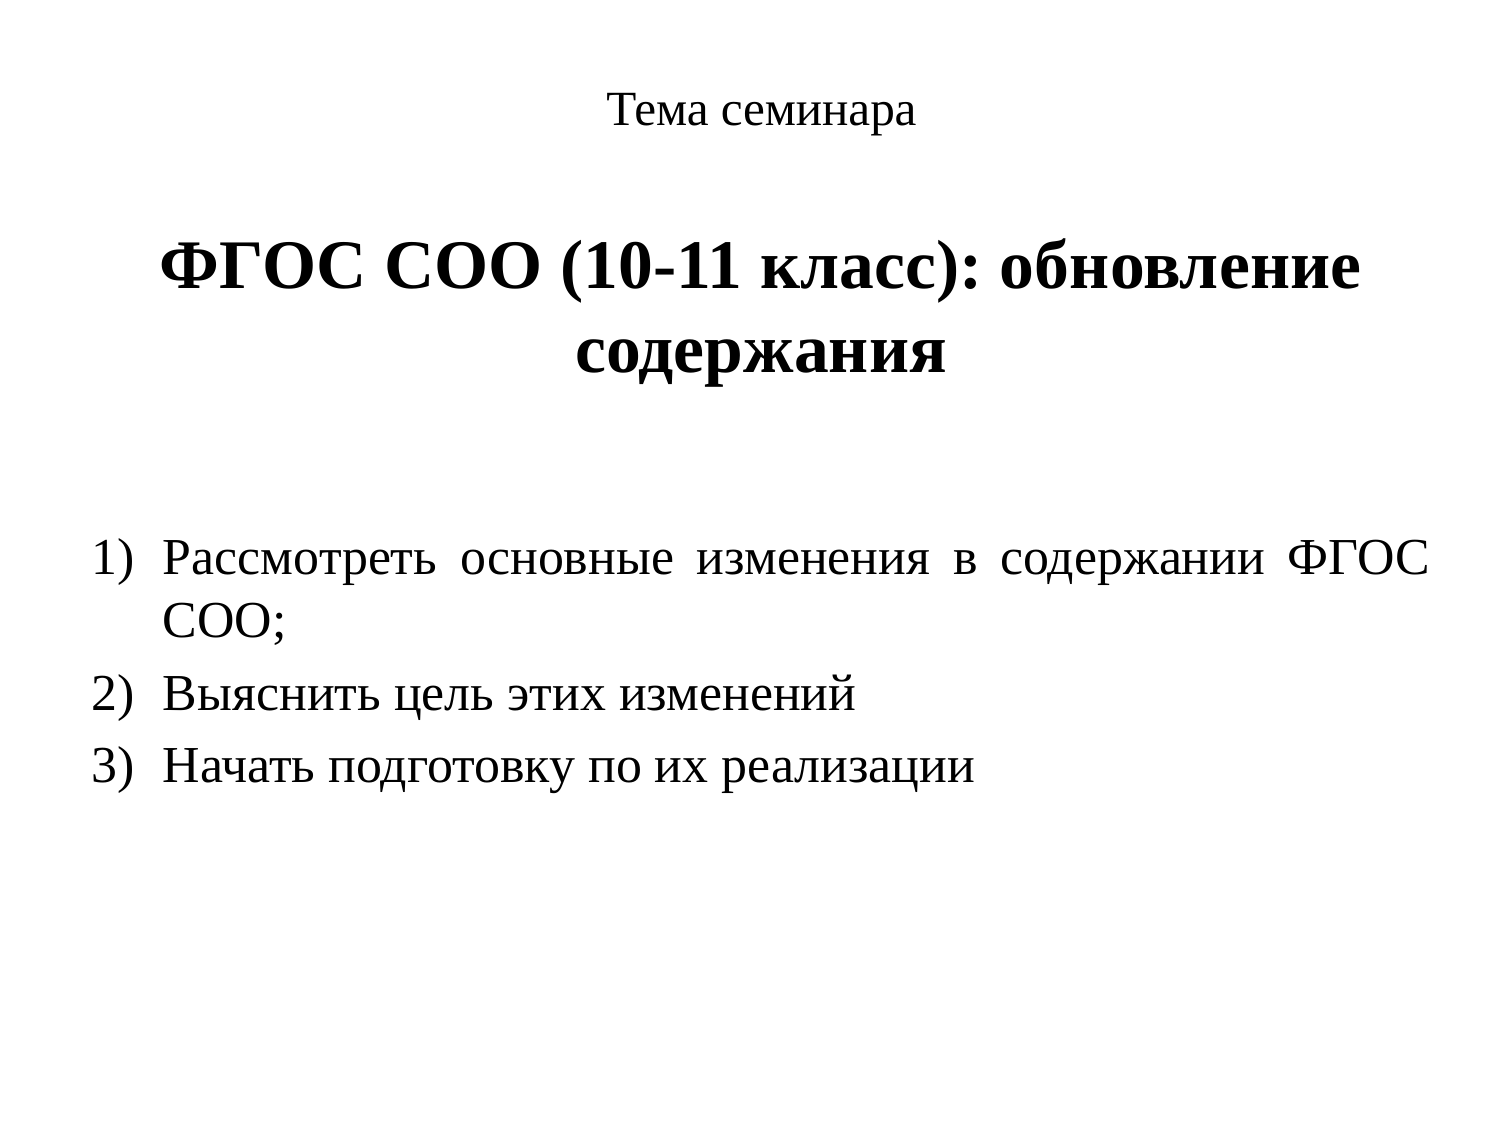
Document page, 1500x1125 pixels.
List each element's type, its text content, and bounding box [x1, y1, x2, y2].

title Тема семинара ФГОС СОО (10-11 класс): обновление содержания [123, 66, 1399, 480]
subtitle Рассмотреть основные изменения в содержании ФГОС СОО; Выяснить цель этих изменений Начать подготовку по их реализации [76, 515, 1447, 803]
